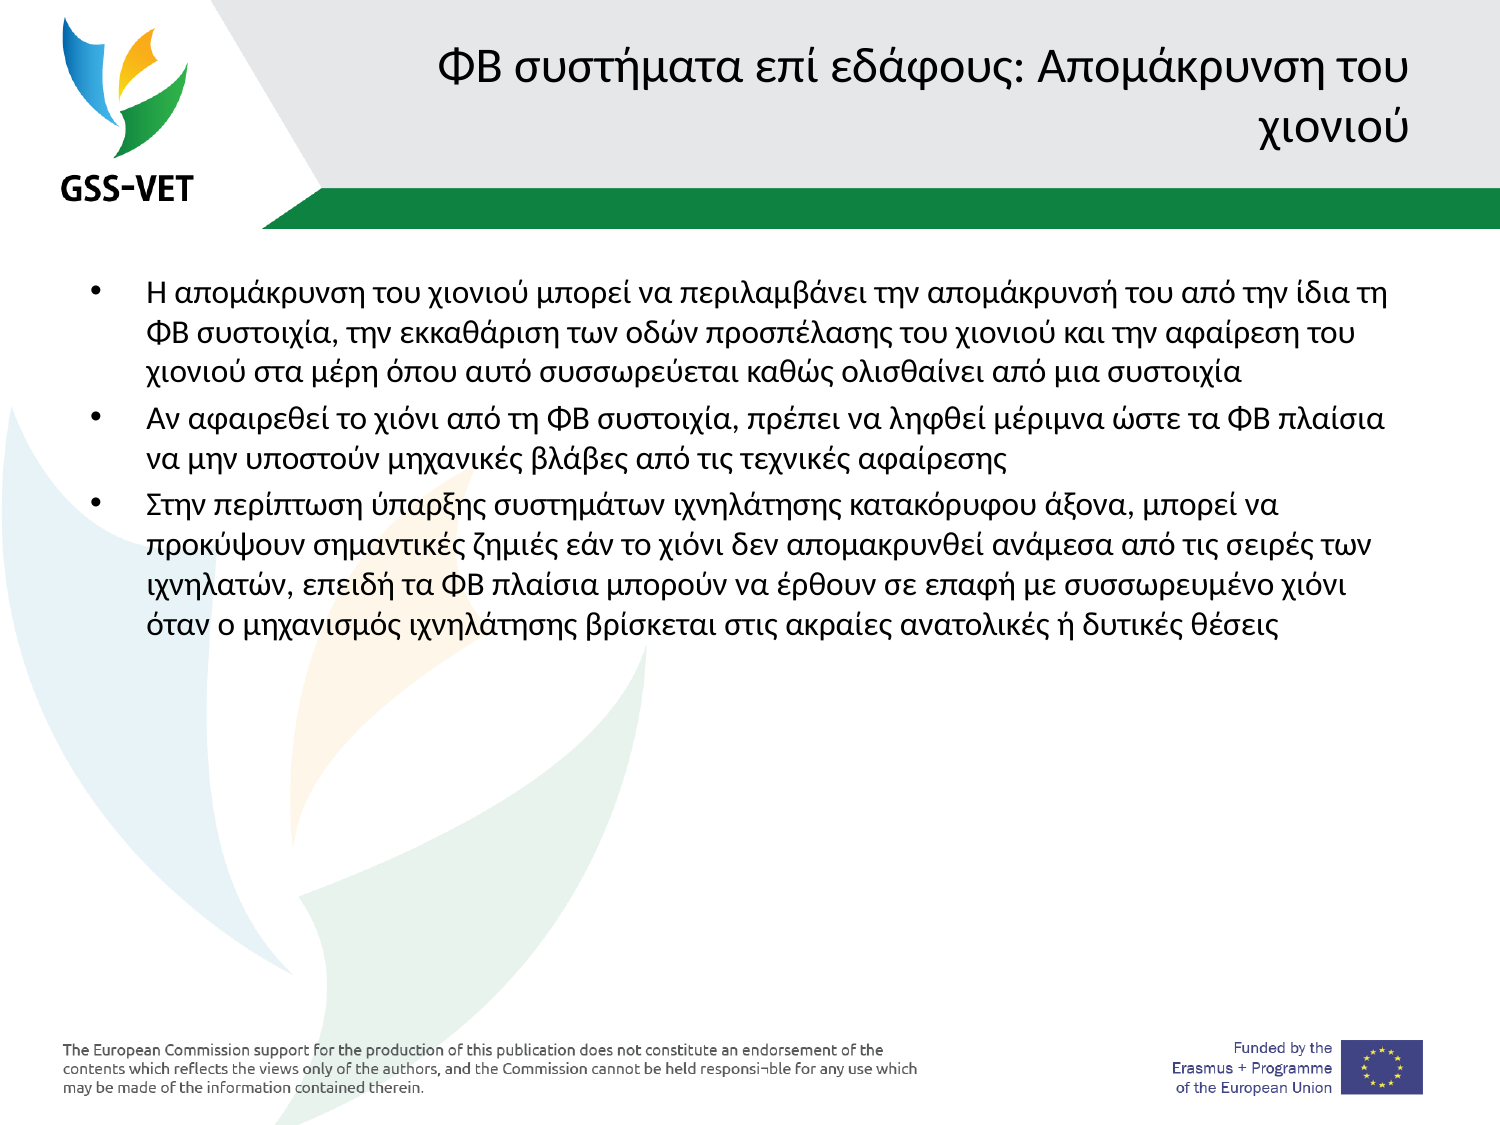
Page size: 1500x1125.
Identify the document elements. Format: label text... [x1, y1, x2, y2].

picture [0, 0, 1500, 1125]
list Η απομάκρυνση του χιονιού μπορεί να περιλαμβάνει την απομάκρυνσή του από την ίδια τη ΦΒ συστοιχία, την εκκαθάριση των οδών προσπέλασης του χιονιού και την αφαίρεση του χιονιού στα μέρη όπου αυτό συσσωρεύεται καθώς ολισθαίνει από μια συστοιχία Αν αφαιρεθεί το χιόνι από τη ΦΒ συστοιχία, πρέπει να ληφθεί μέριμνα ώστε τα ΦΒ πλαίσια να μην υποστούν μηχανικές βλάβες από τις τεχνικές αφαίρεσης Στην περίπτωση ύπαρξης συστημάτων ιχνηλάτησης κατακόρυφου άξονα, μπορεί να προκύψουν σημαντικές ζημιές εάν το χιόνι δεν απομακρυνθεί ανάμεσα από τις σειρές των ιχνηλατών, επειδή τα ΦΒ πλαίσια μπορούν να έρθουν σε επαφή με συσσωρευμένο χιόνι όταν ο μηχανισμός ιχνηλάτησης βρίσκεται στις ακραίες ανατολικές ή δυτικές θέσεις [75, 262, 1425, 1005]
title ΦΒ συστήματα επί εδάφους: Απομάκρυνση του χιονιού [324, 0, 1425, 185]
